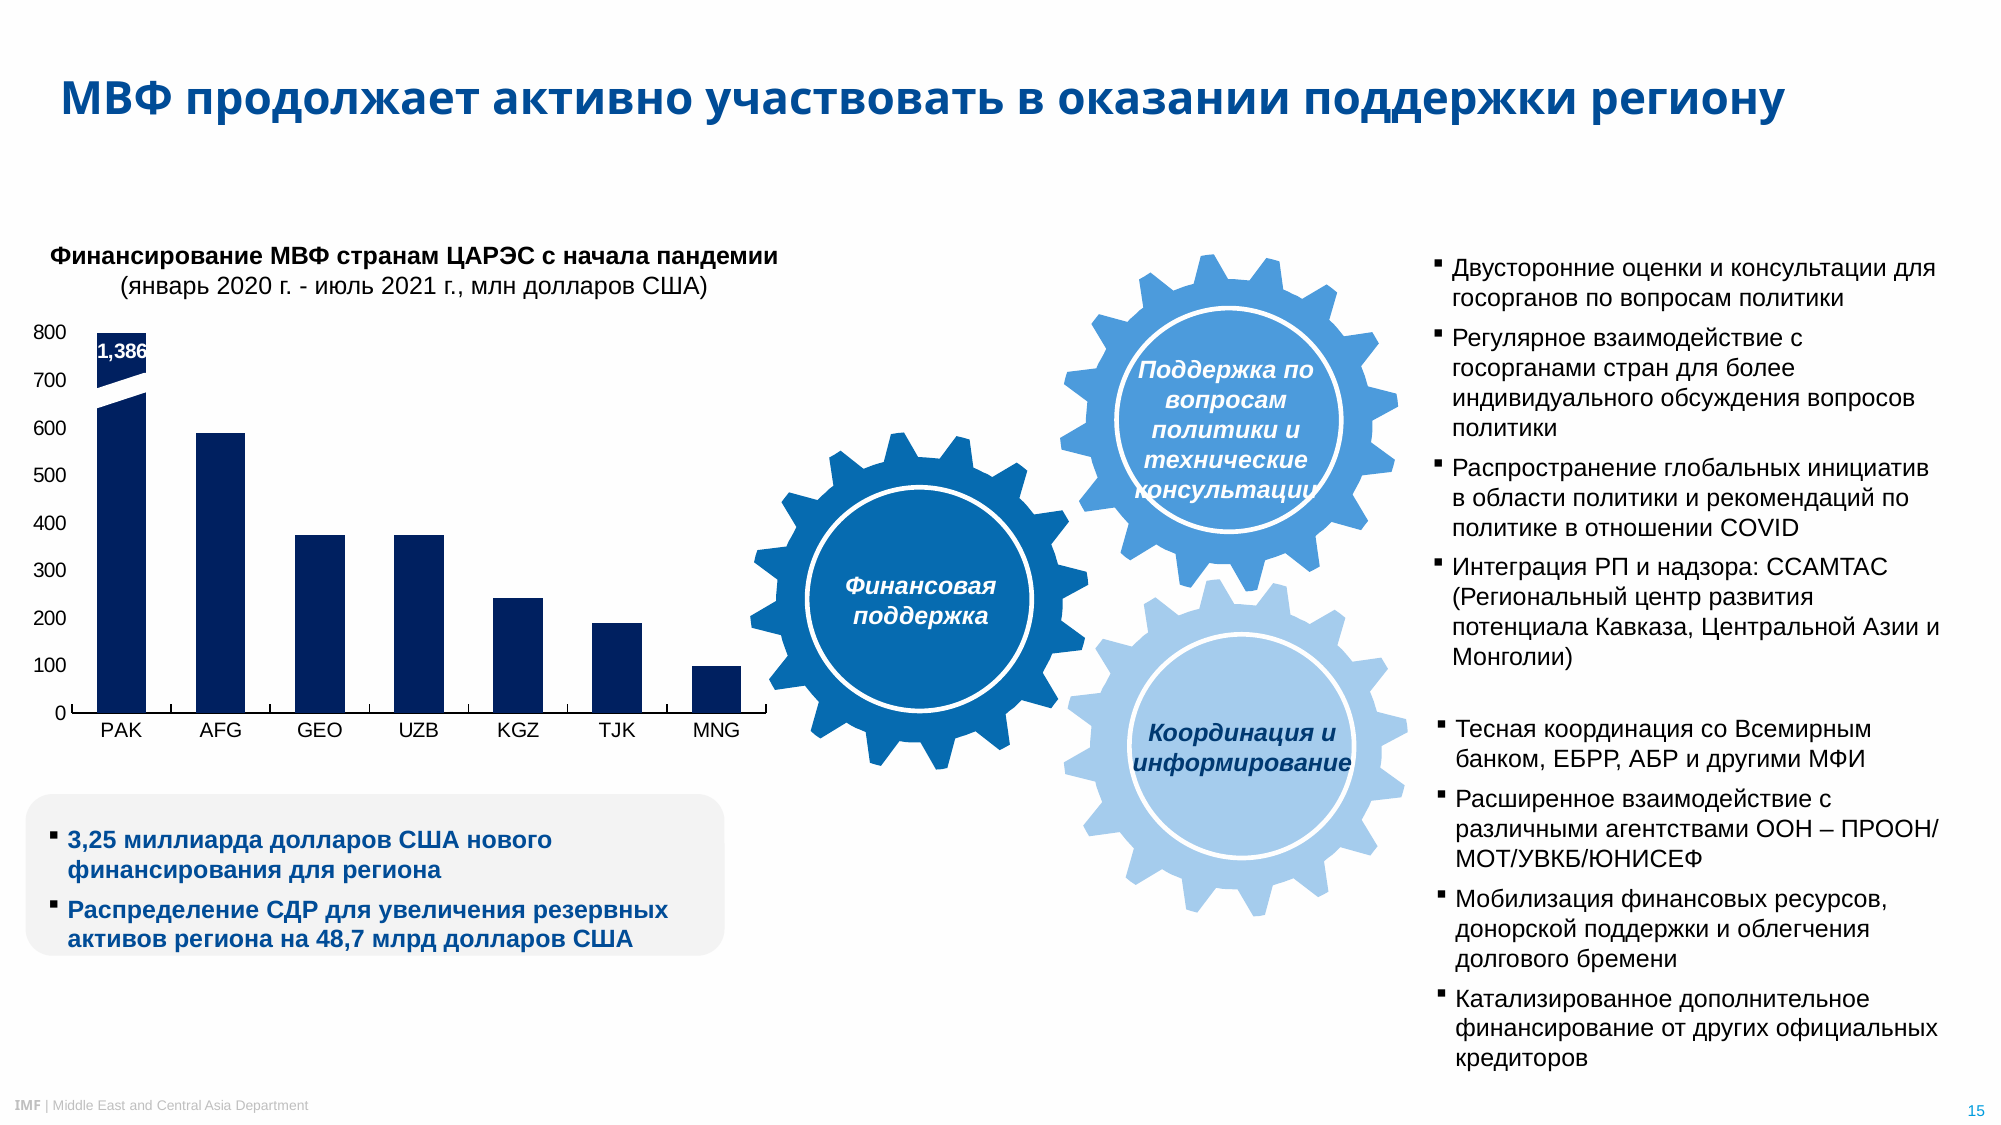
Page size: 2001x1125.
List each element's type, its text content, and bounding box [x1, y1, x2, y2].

text_box Финансирование МВФ странам ЦАРЭС с начала пандемии (январь 2020 г. - июль 2021 г., млн долларов США) [0, 232, 831, 332]
title МВФ продолжает активно участвовать в оказании поддержки региону [59, 38, 1903, 162]
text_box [749, 253, 1409, 917]
text_box Двусторонние оценки и консультации для госорганов по вопросам политики Регулярное взаимодействие с госорганами стран для более индивидуального обсуждения вопросов политики Распространение глобальных инициатив в области политики и рекомендаций по политике в отношении COVID Интеграция РП и надзора: CCAMTAC (Региональный центр развития потенциала Кавказа, Центральной Азии и Монголии) [1404, 213, 1979, 555]
chart [19, 303, 771, 754]
text_box Тесная координация со Всемирным банком, ЕБРР, АБР и другими МФИ Расширенное взаимодействие с различными агентствами ООН – ПРООН/ МОТ/УВКБ/ЮНИСЕФ Мобилизация финансовых ресурсов, донорской поддержки и облегчения долгового бремени Катализированное дополнительное финансирование от других официальных кредиторов [1400, 671, 2000, 1079]
text_box 3,25 миллиарда долларов США нового финансирования для региона Распределение СДР для увеличения резервных активов региона на 48,7 млрд долларов США [25, 794, 725, 956]
